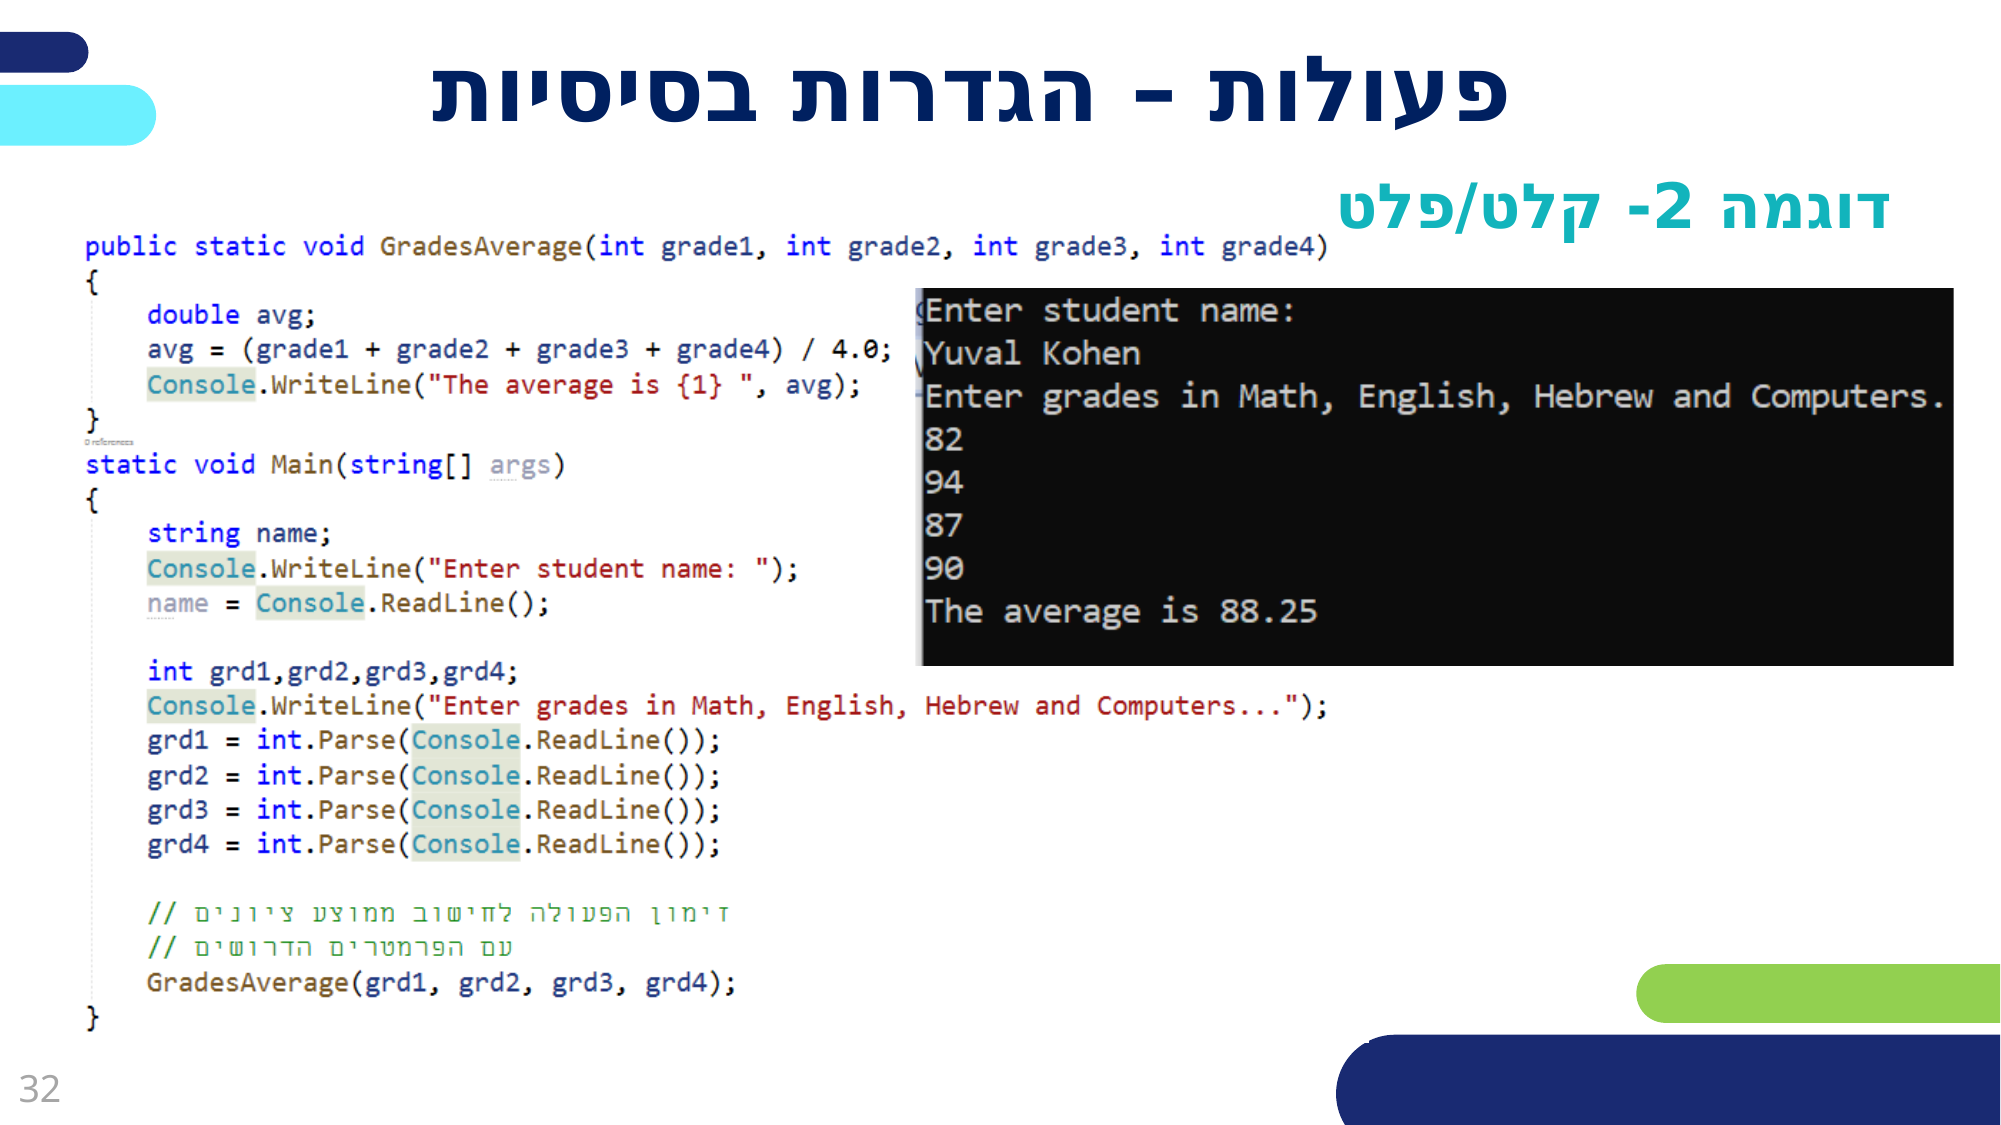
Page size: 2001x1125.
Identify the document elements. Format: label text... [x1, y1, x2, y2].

list דוגמה 2- קלט/פלט [1000, 168, 1939, 239]
picture [67, 226, 1954, 1044]
title פעולות – הגדרות בסיסיות [168, 25, 1777, 144]
